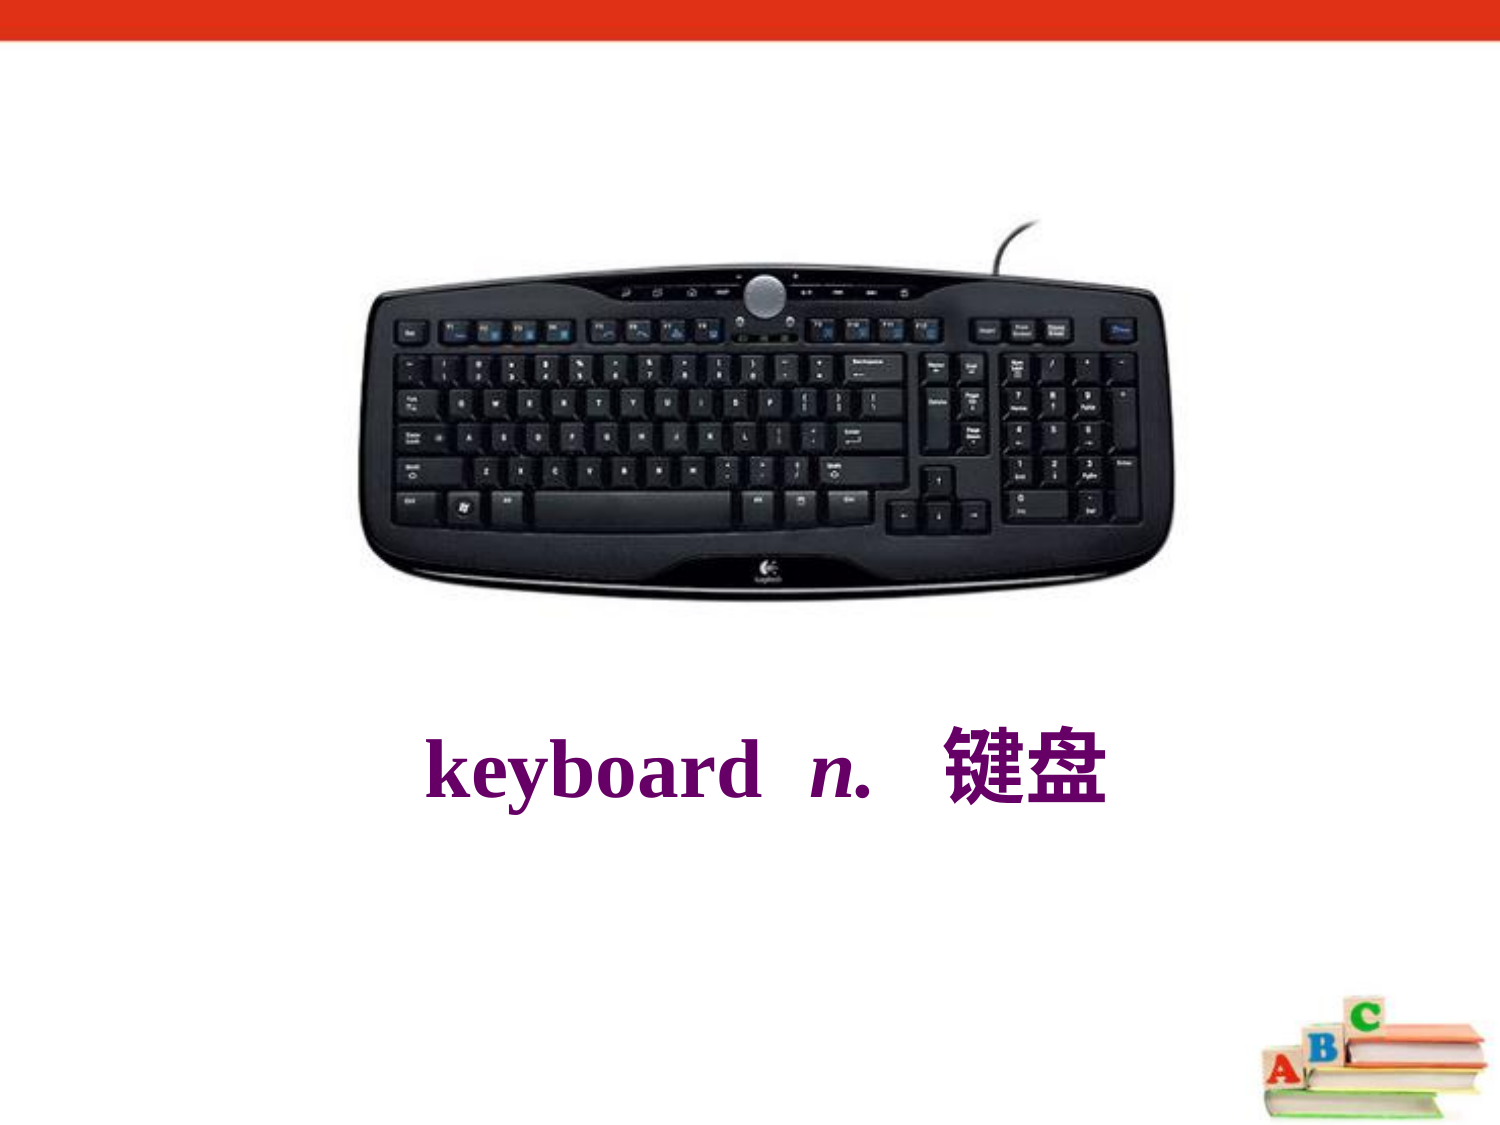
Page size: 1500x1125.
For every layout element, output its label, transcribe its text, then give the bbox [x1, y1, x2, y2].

picture [0, 0, 1500, 1125]
text_box keyboard n. 键盘 [410, 707, 1124, 822]
